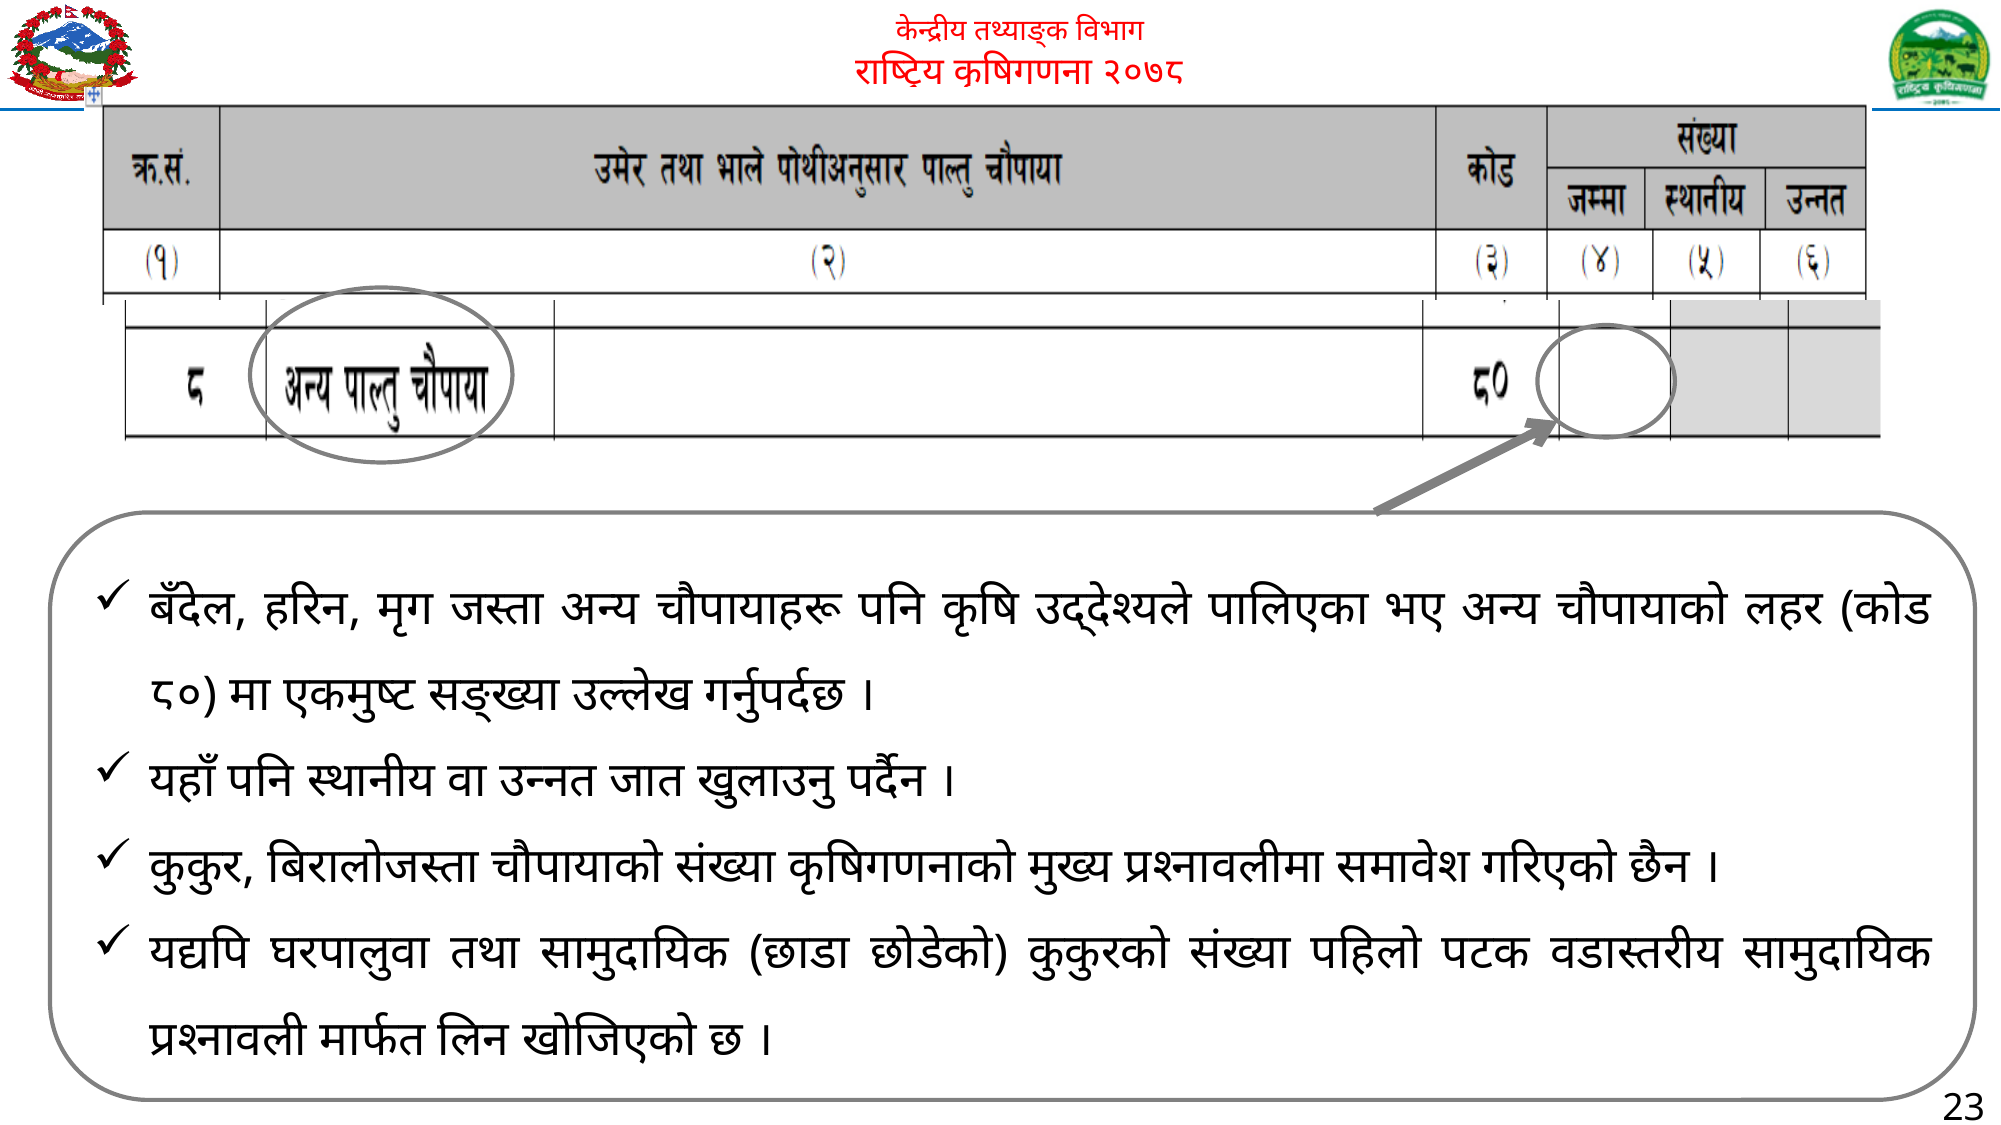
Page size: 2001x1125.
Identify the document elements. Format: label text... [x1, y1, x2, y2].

text_box 23 [1845, 1049, 2000, 1113]
picture [1887, 4, 1993, 108]
text_box बँदेल, हरिन, मृग जस्ता अन्य चौपायाहरू पनि कृषि उद्देश्यले पालिएका भए अन्य चौपायाको लहर (कोड ८०) मा एकमुष्ट सङ्ख्या उल्लेख गर्नुपर्दछ । यहाँ पनि स्थानीय वा उन्नत जात खुलाउनु पर्दैन । कुकुर, बिरालोजस्ता चौपायाको संख्या कृषिगणनाको मुख्य प्रश्नावलीमा समावेश गरिएको छैन । यद्यपि घरपालुवा तथा सामुदायिक (छाडा छोडेको) कुकुरको संख्या पहिलो पटक वडास्तरीय सामुदायिक प्रश्नावली मार्फत लिन खोजिएको छ । [47, 510, 1978, 1102]
picture [7, 4, 1886, 463]
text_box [1374, 420, 1558, 513]
